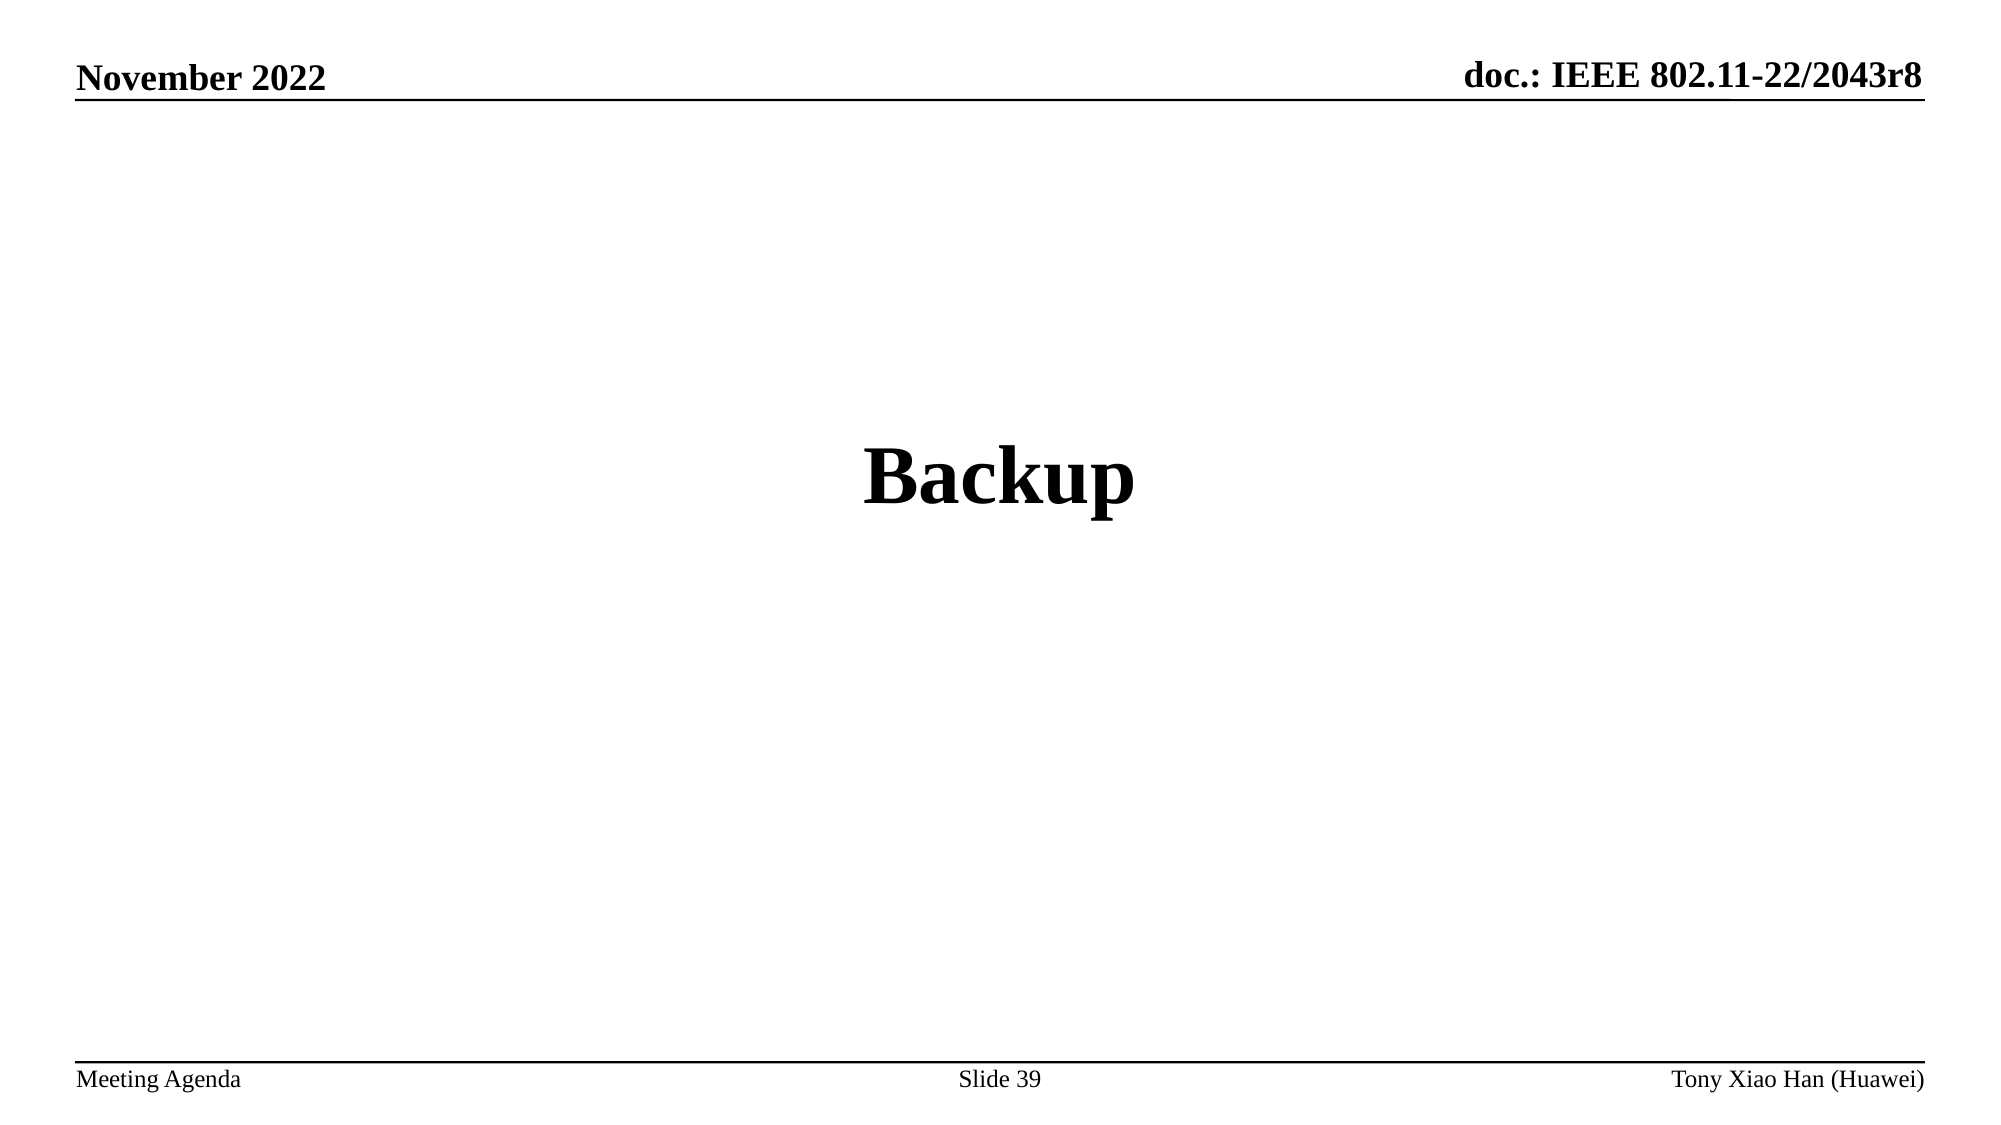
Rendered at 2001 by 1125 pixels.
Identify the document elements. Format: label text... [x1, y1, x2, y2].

text_box Backup [362, 412, 1638, 950]
